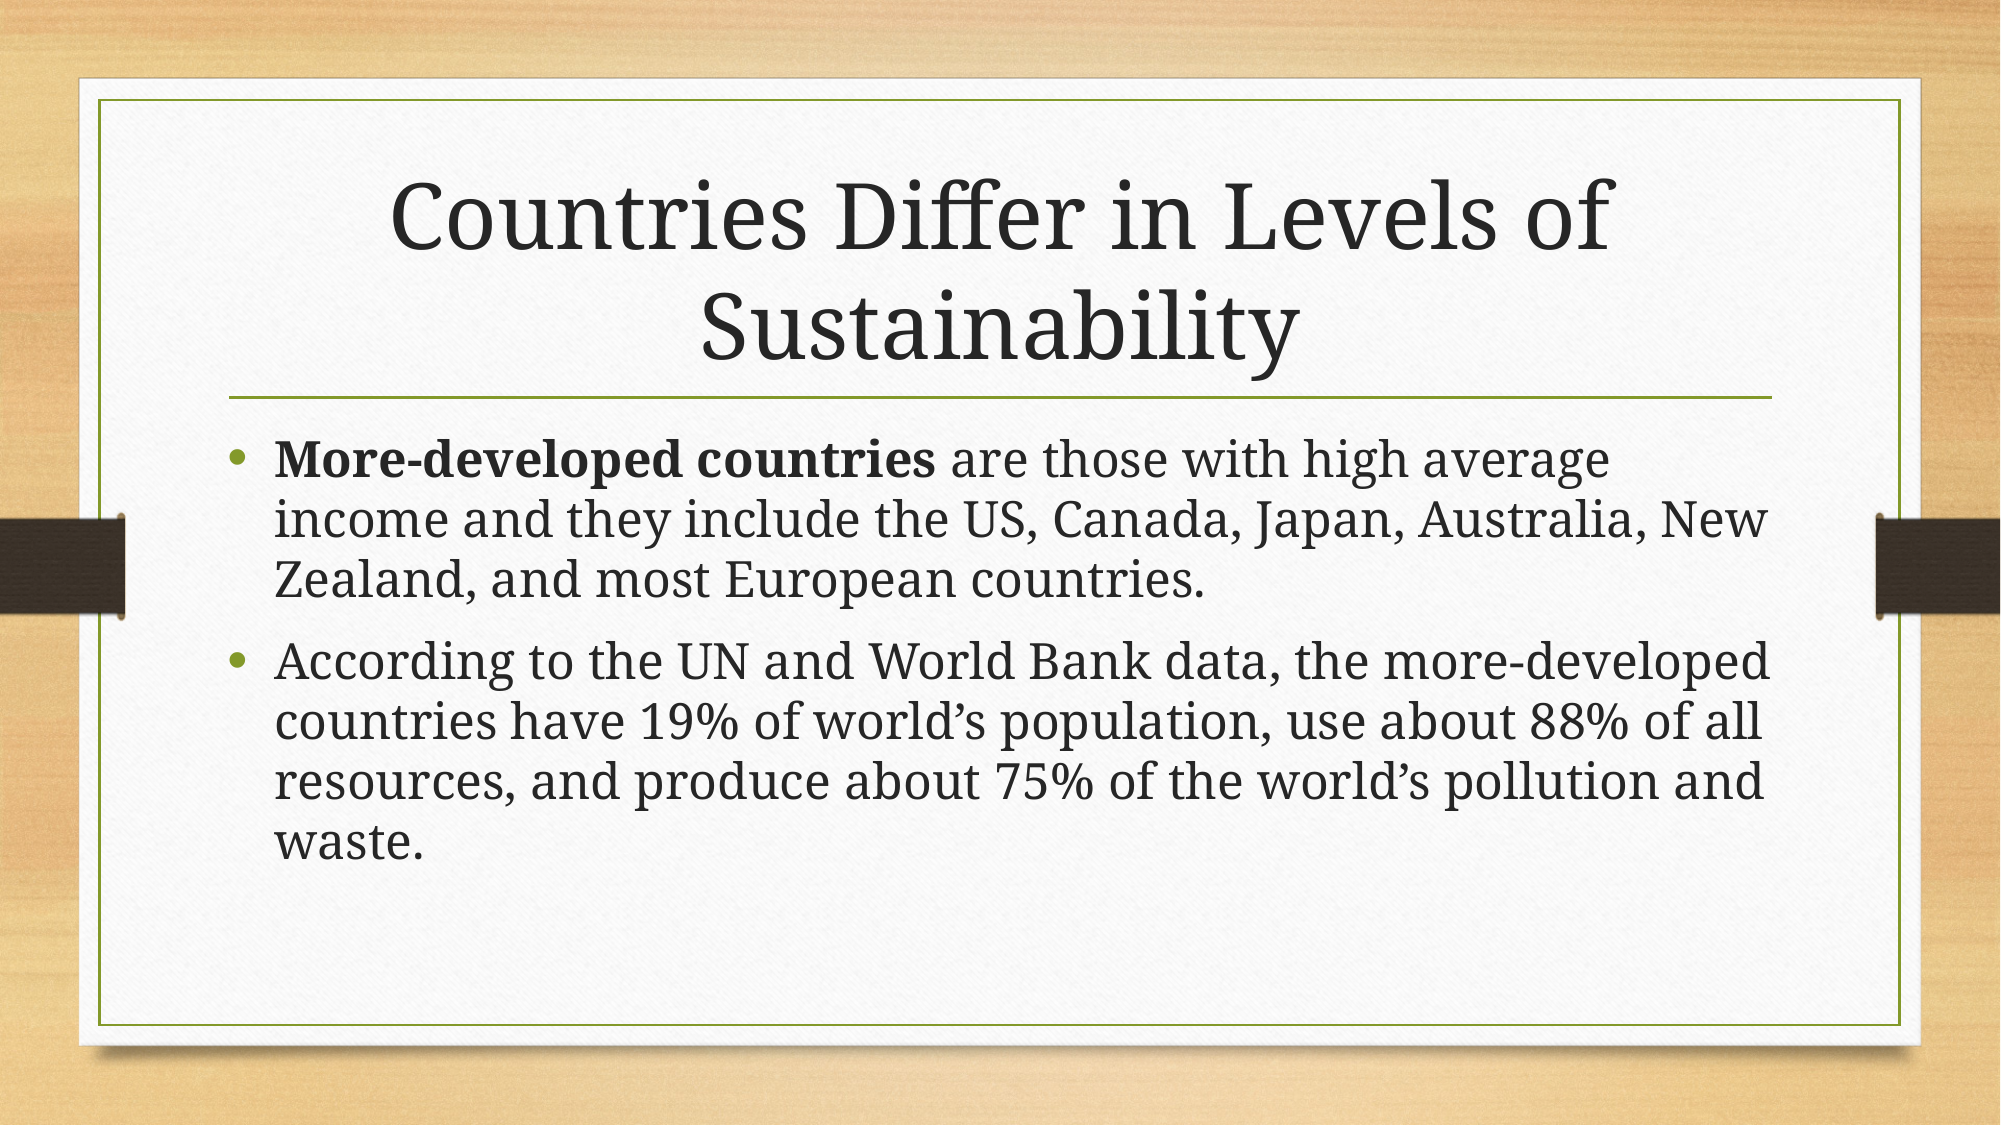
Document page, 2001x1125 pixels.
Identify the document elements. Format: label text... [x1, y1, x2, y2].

picture [0, 0, 2001, 1125]
title Countries Differ in Levels of Sustainability [212, 161, 1788, 375]
list More-developed countries are those with high average income and they include the US, Canada, Japan, Australia, New Zealand, and most European countries. According to the UN and World Bank data, the more-developed countries have 19% of world’s population, use about 88% of all resources, and produce about 75% of the world’s pollution and waste. [212, 419, 1788, 964]
